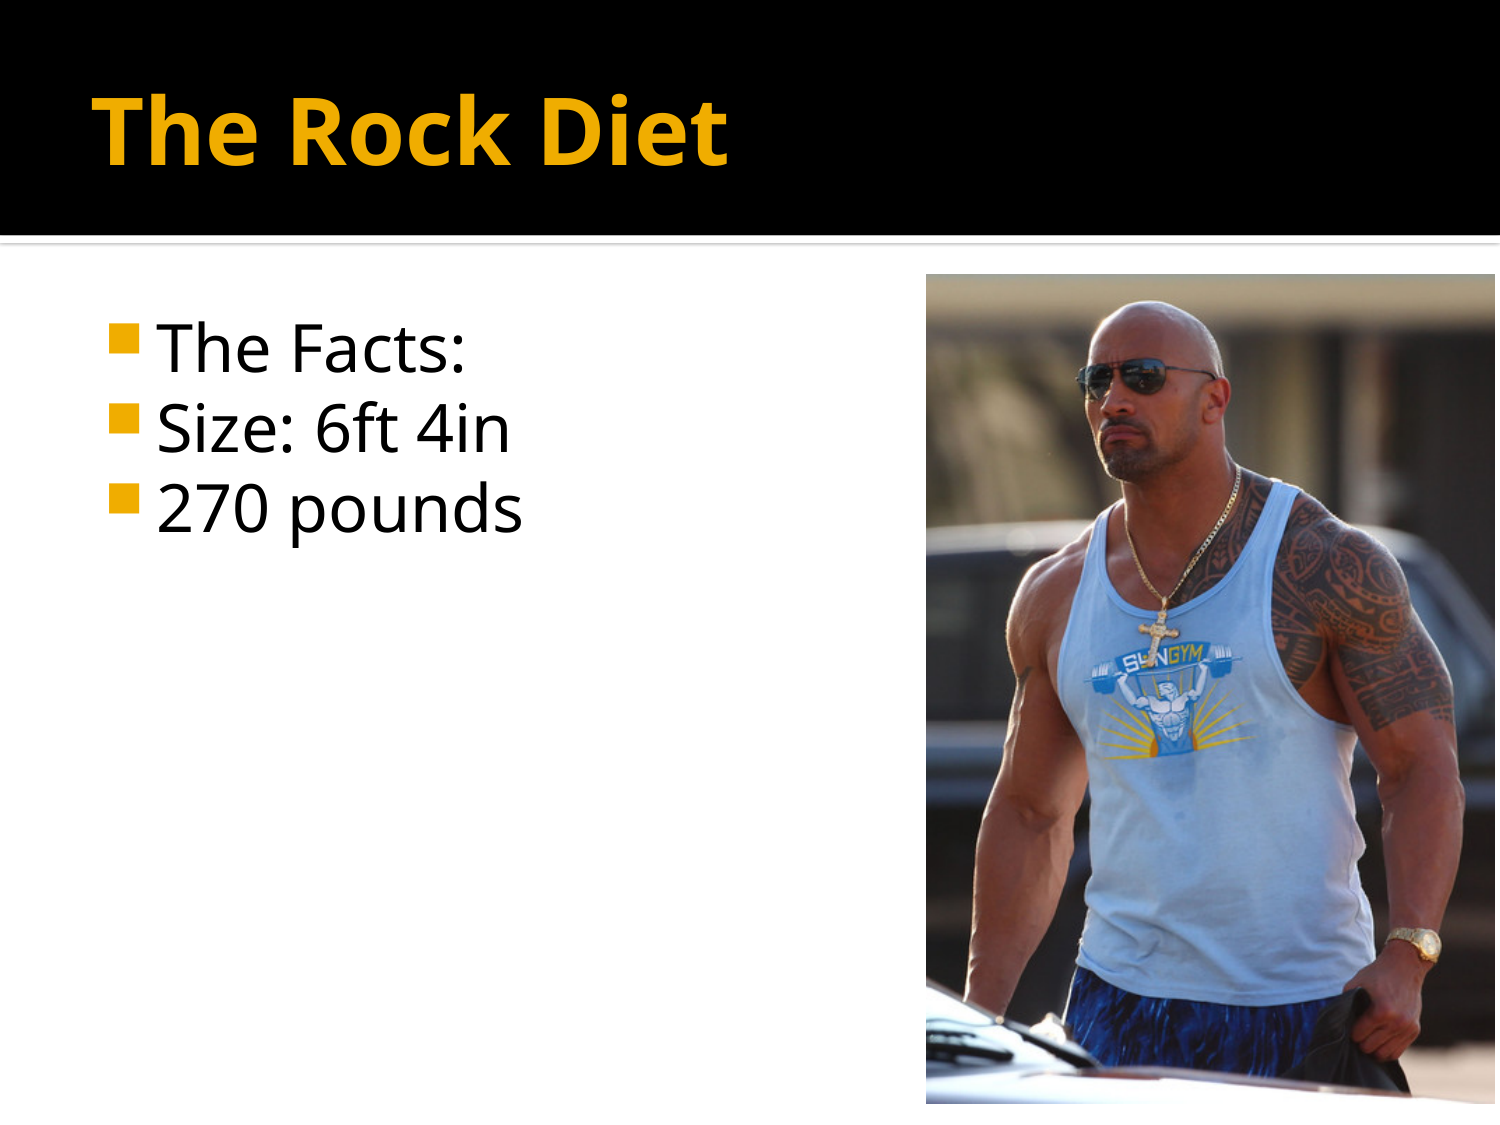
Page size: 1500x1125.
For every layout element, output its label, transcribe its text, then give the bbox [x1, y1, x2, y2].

picture [926, 274, 1495, 1104]
title The Rock Diet [75, 25, 1425, 231]
list The Facts: Size: 6ft 4in 270 pounds [75, 291, 800, 1050]
